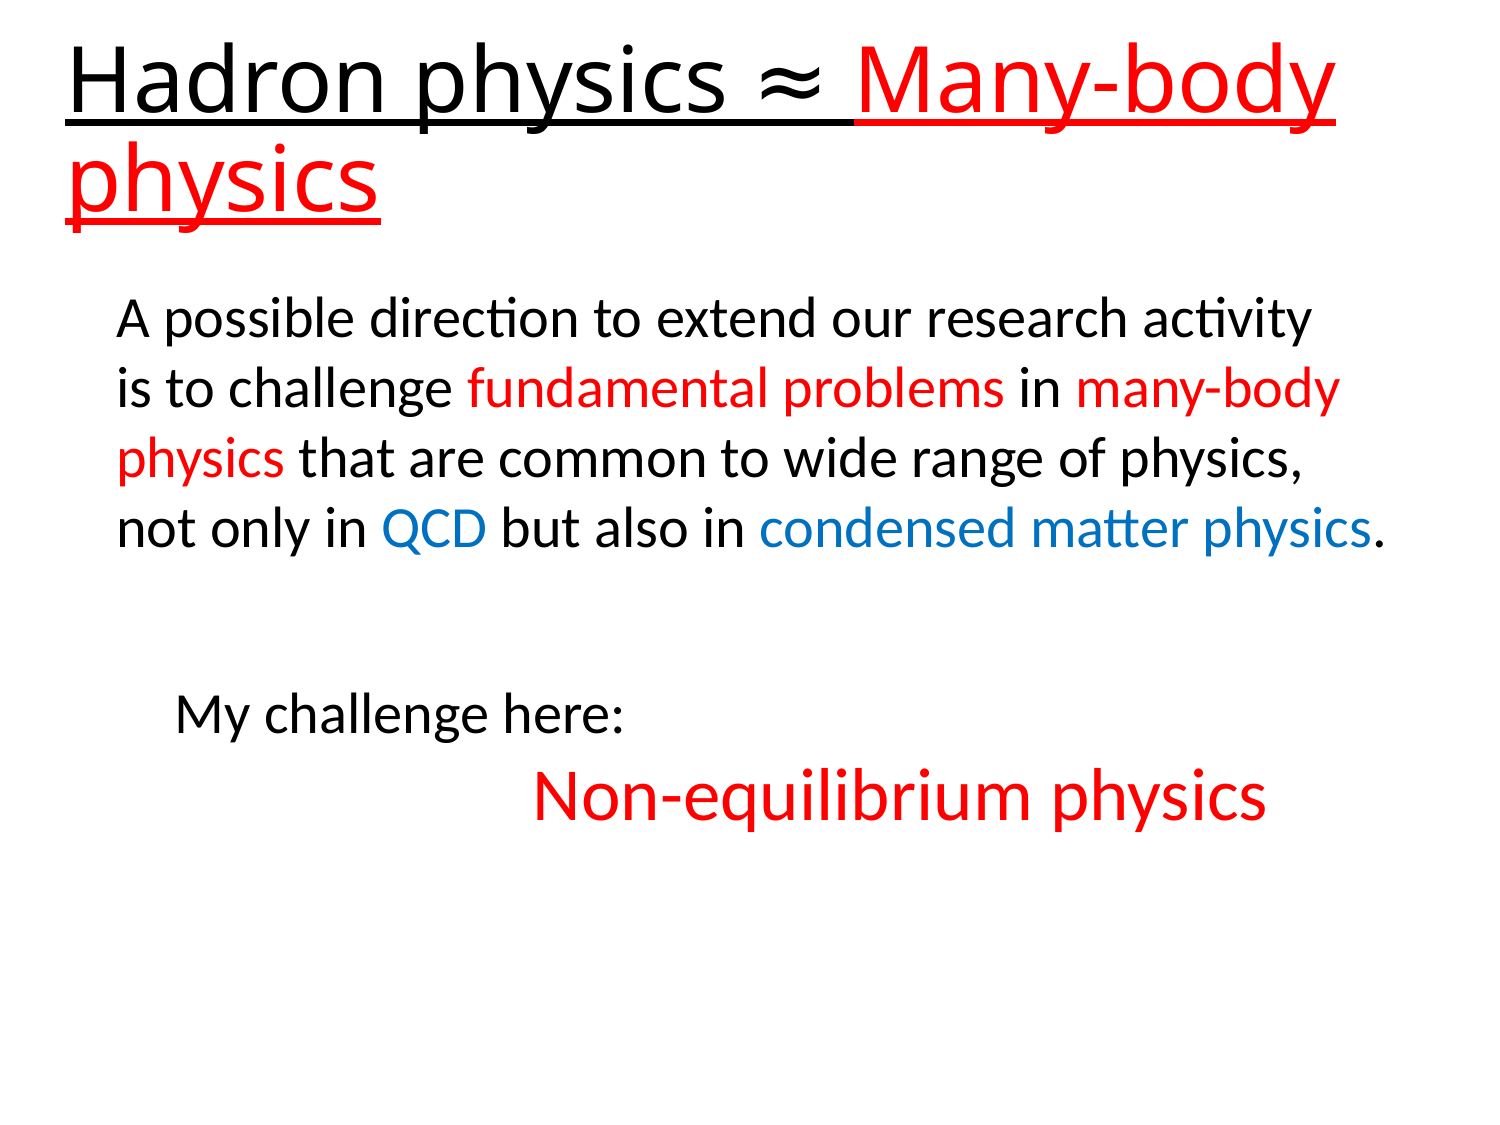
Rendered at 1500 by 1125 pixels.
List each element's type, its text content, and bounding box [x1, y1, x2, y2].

text_box My challenge here: Non-equilibrium physics [160, 668, 1284, 843]
title Hadron physics ≈ Many-body physics [50, 18, 1450, 246]
text_box A possible direction to extend our research activity is to challenge fundamental problems in many-body physics that are common to wide range of physics, not only in QCD but also in condensed matter physics. [101, 272, 1402, 567]
